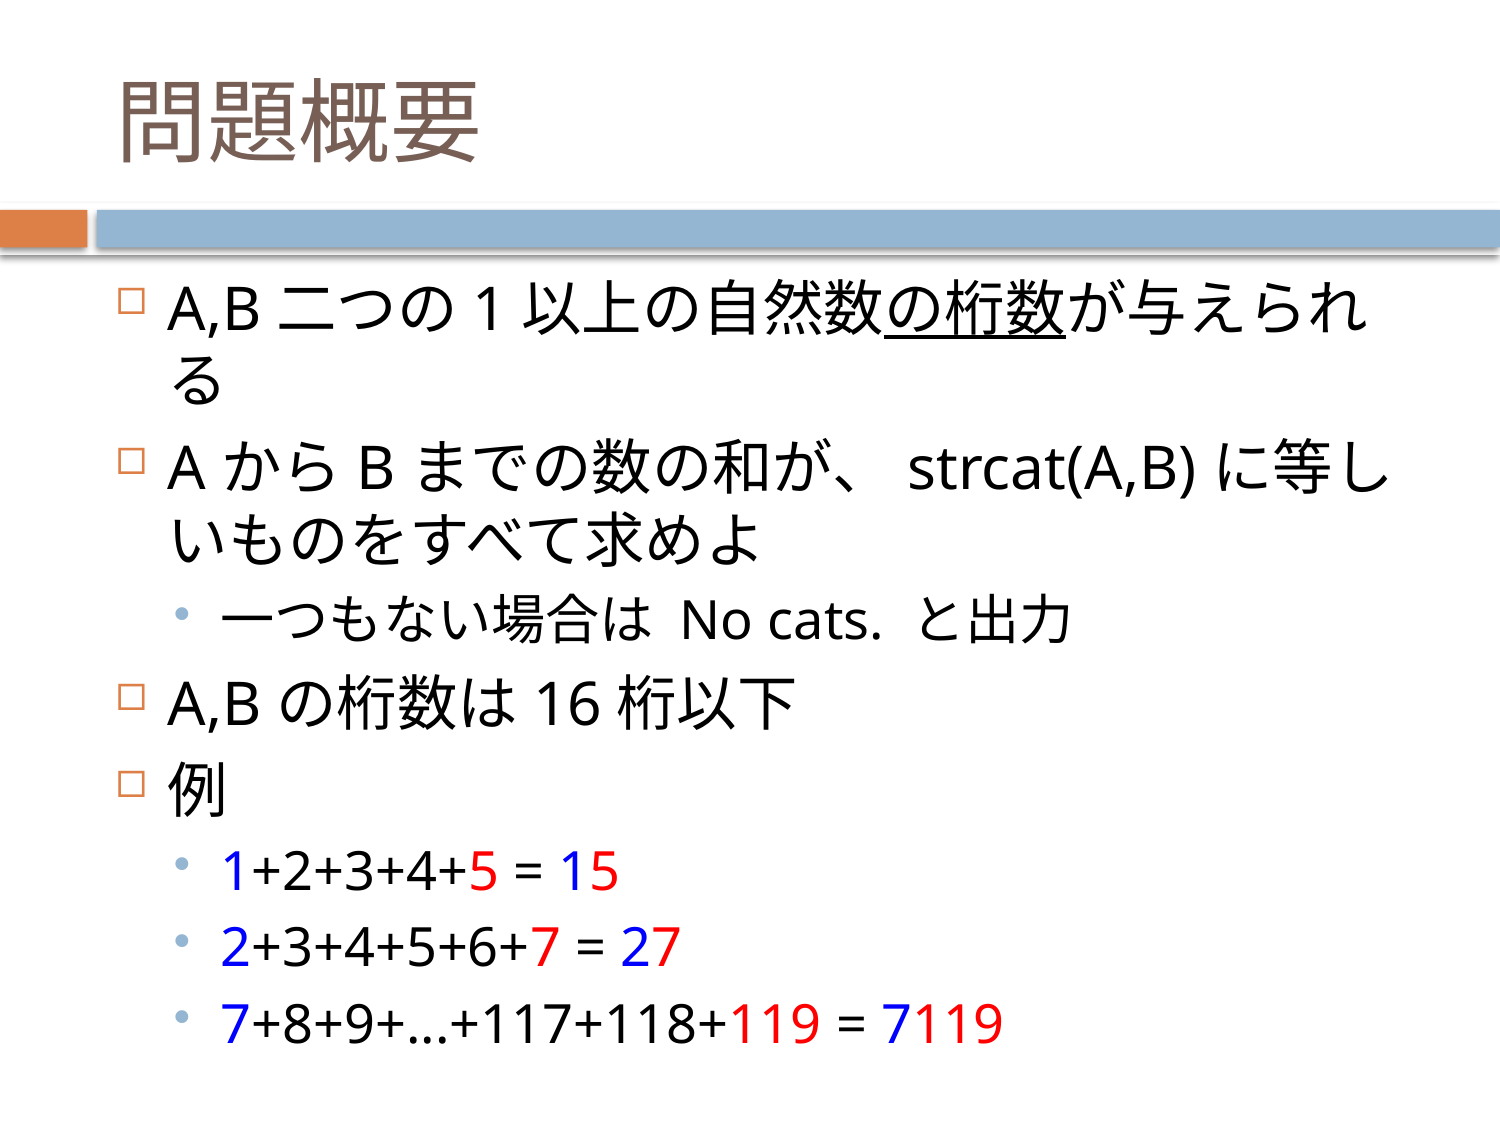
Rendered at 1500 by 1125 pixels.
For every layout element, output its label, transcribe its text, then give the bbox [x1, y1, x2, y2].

title 問題概要 [100, 37, 1439, 201]
list A,B二つの1以上の自然数の桁数が与えられる AからBまでの数の和が、strcat(A,B)に等しいものをすべて求めよ 一つもない場合は No cats. と出力 A,Bの桁数は16桁以下 例 1+2+3+4+5 = 15 2+3+4+5+6+7 = 27 7+8+9+...+117+118+119 = 7119 [100, 262, 1439, 1001]
